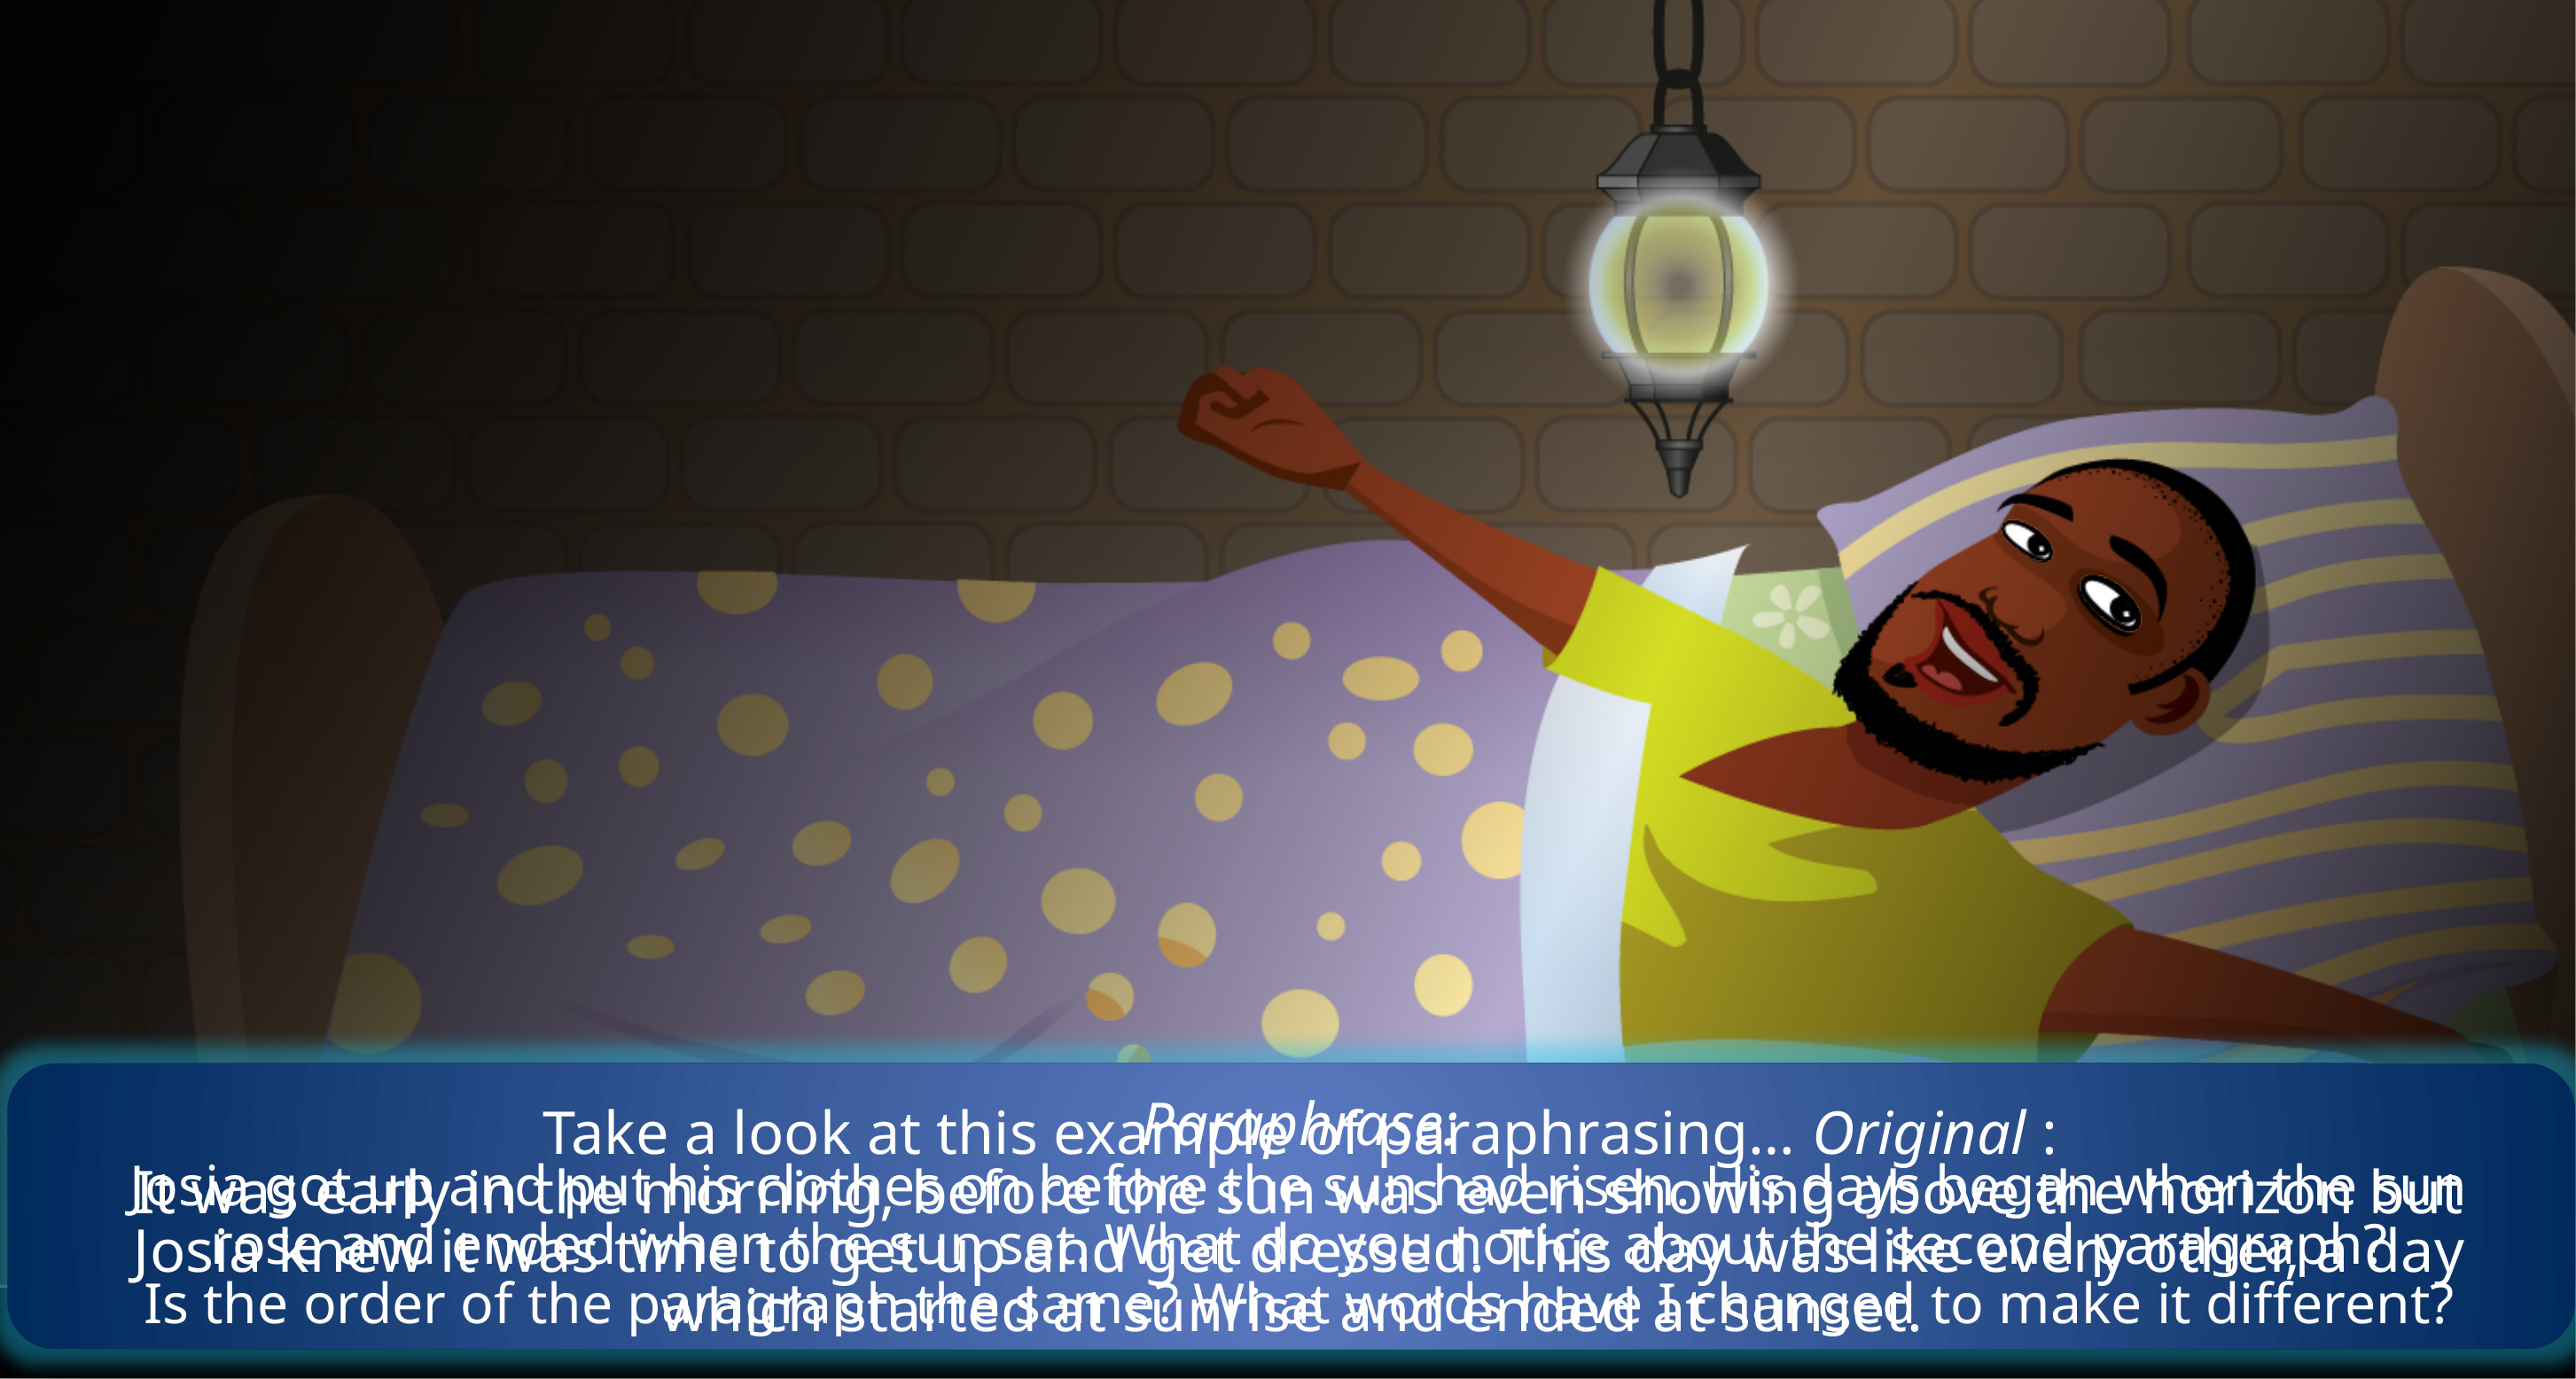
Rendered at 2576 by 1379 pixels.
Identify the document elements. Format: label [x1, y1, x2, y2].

text_box [0, 0, 2576, 1379]
picture [1955, 481, 2177, 666]
